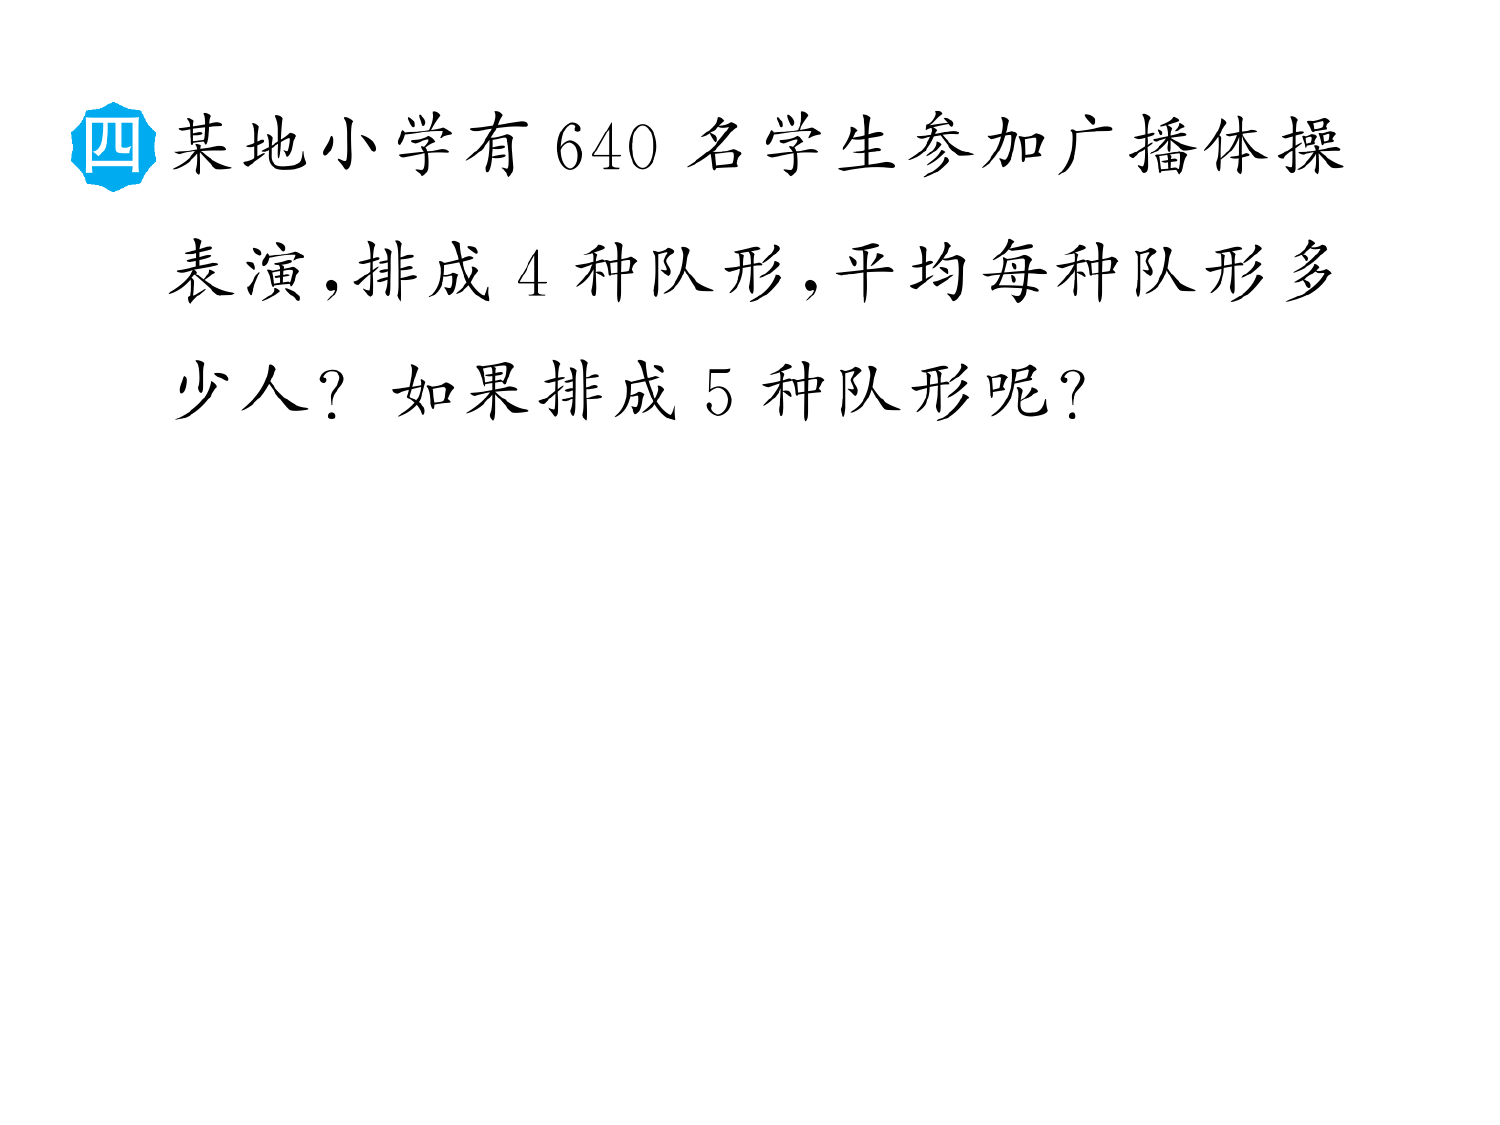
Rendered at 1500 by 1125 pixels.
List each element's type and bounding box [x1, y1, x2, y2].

picture [64, 89, 1369, 1035]
